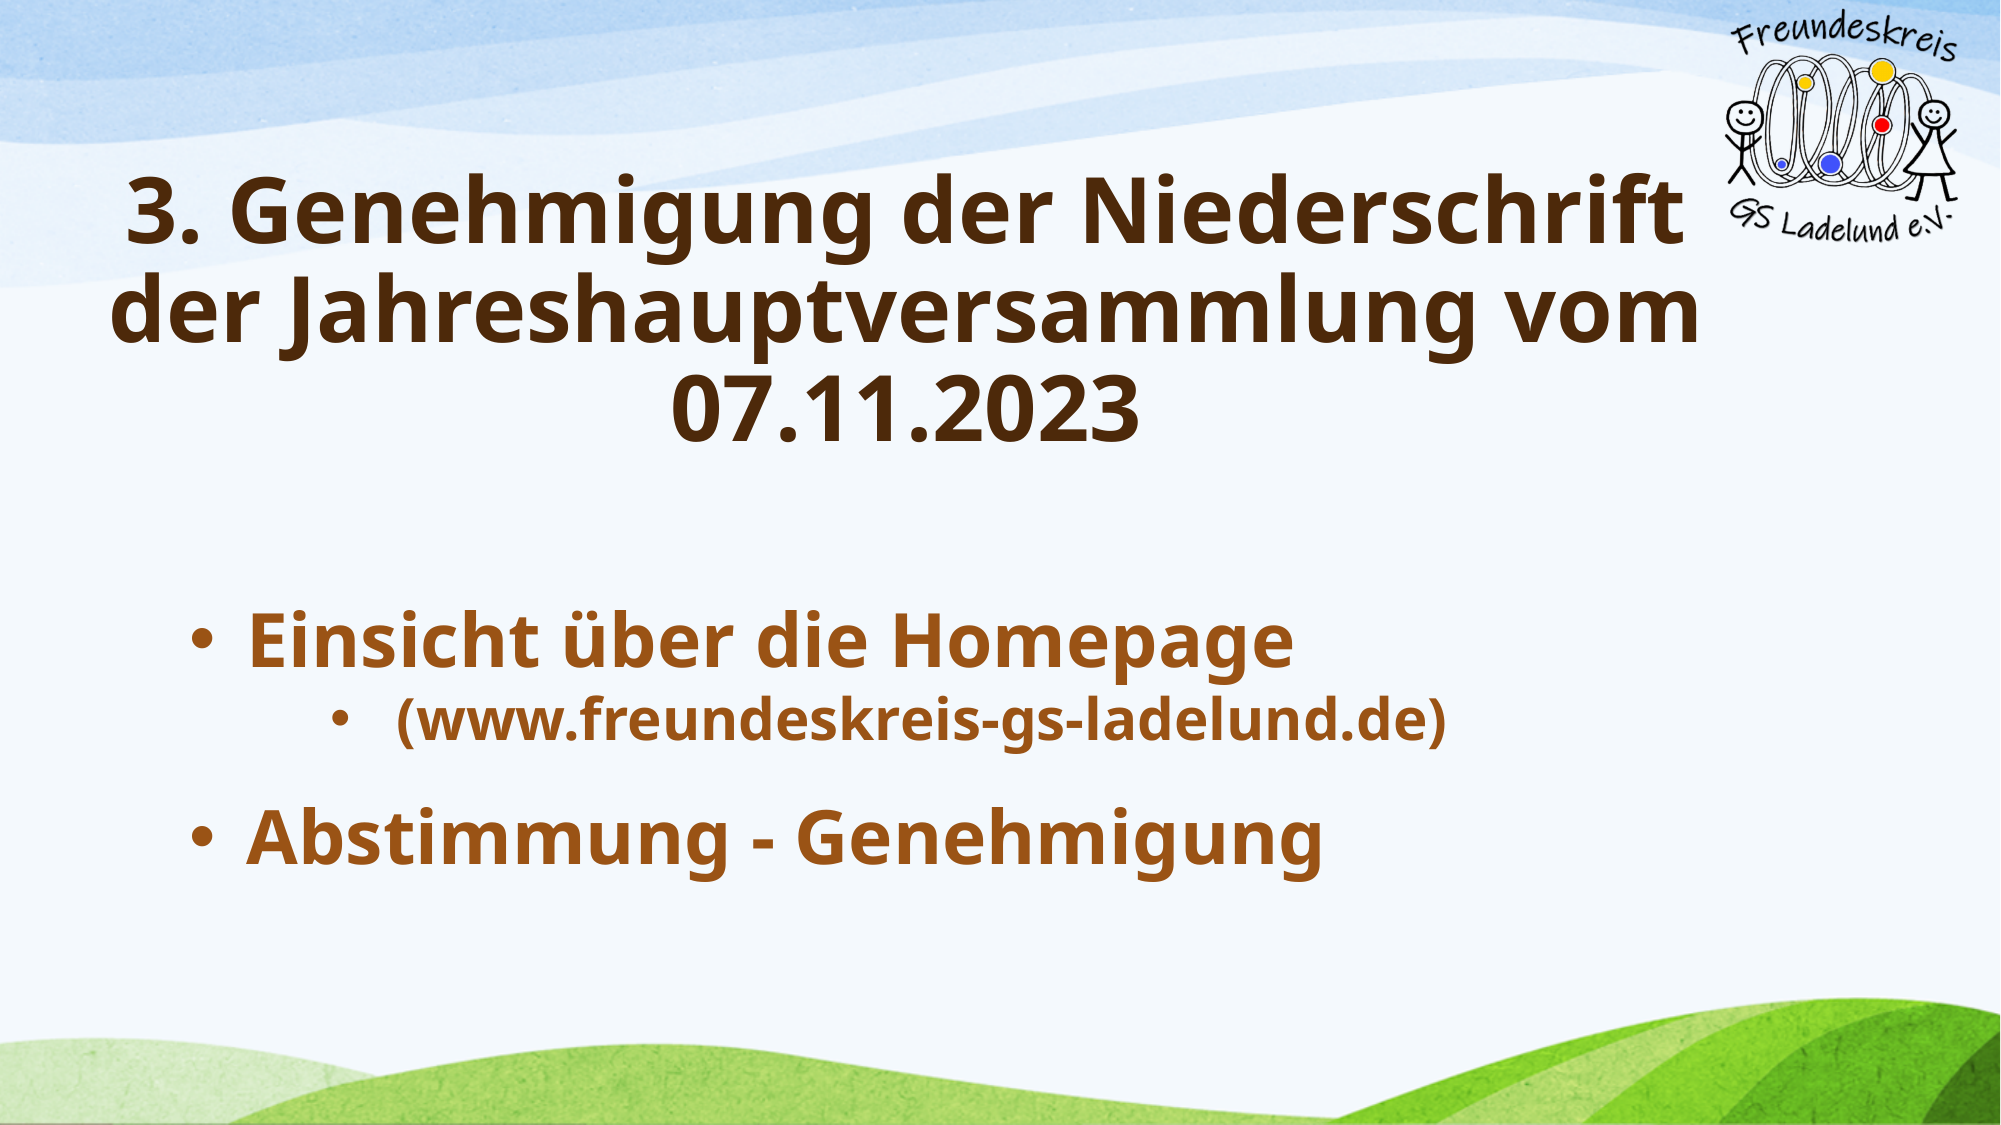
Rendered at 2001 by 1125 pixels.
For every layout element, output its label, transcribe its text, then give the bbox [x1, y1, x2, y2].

picture [0, 0, 2001, 1125]
title 3. Genehmigung der Niederschrift der Jahreshauptversammlung vom 07.11.2023 [81, 61, 1732, 469]
list Einsicht über die Homepage (www.freundeskreis-gs-ladelund.de) Abstimmung - Genehmigung [174, 495, 1825, 982]
